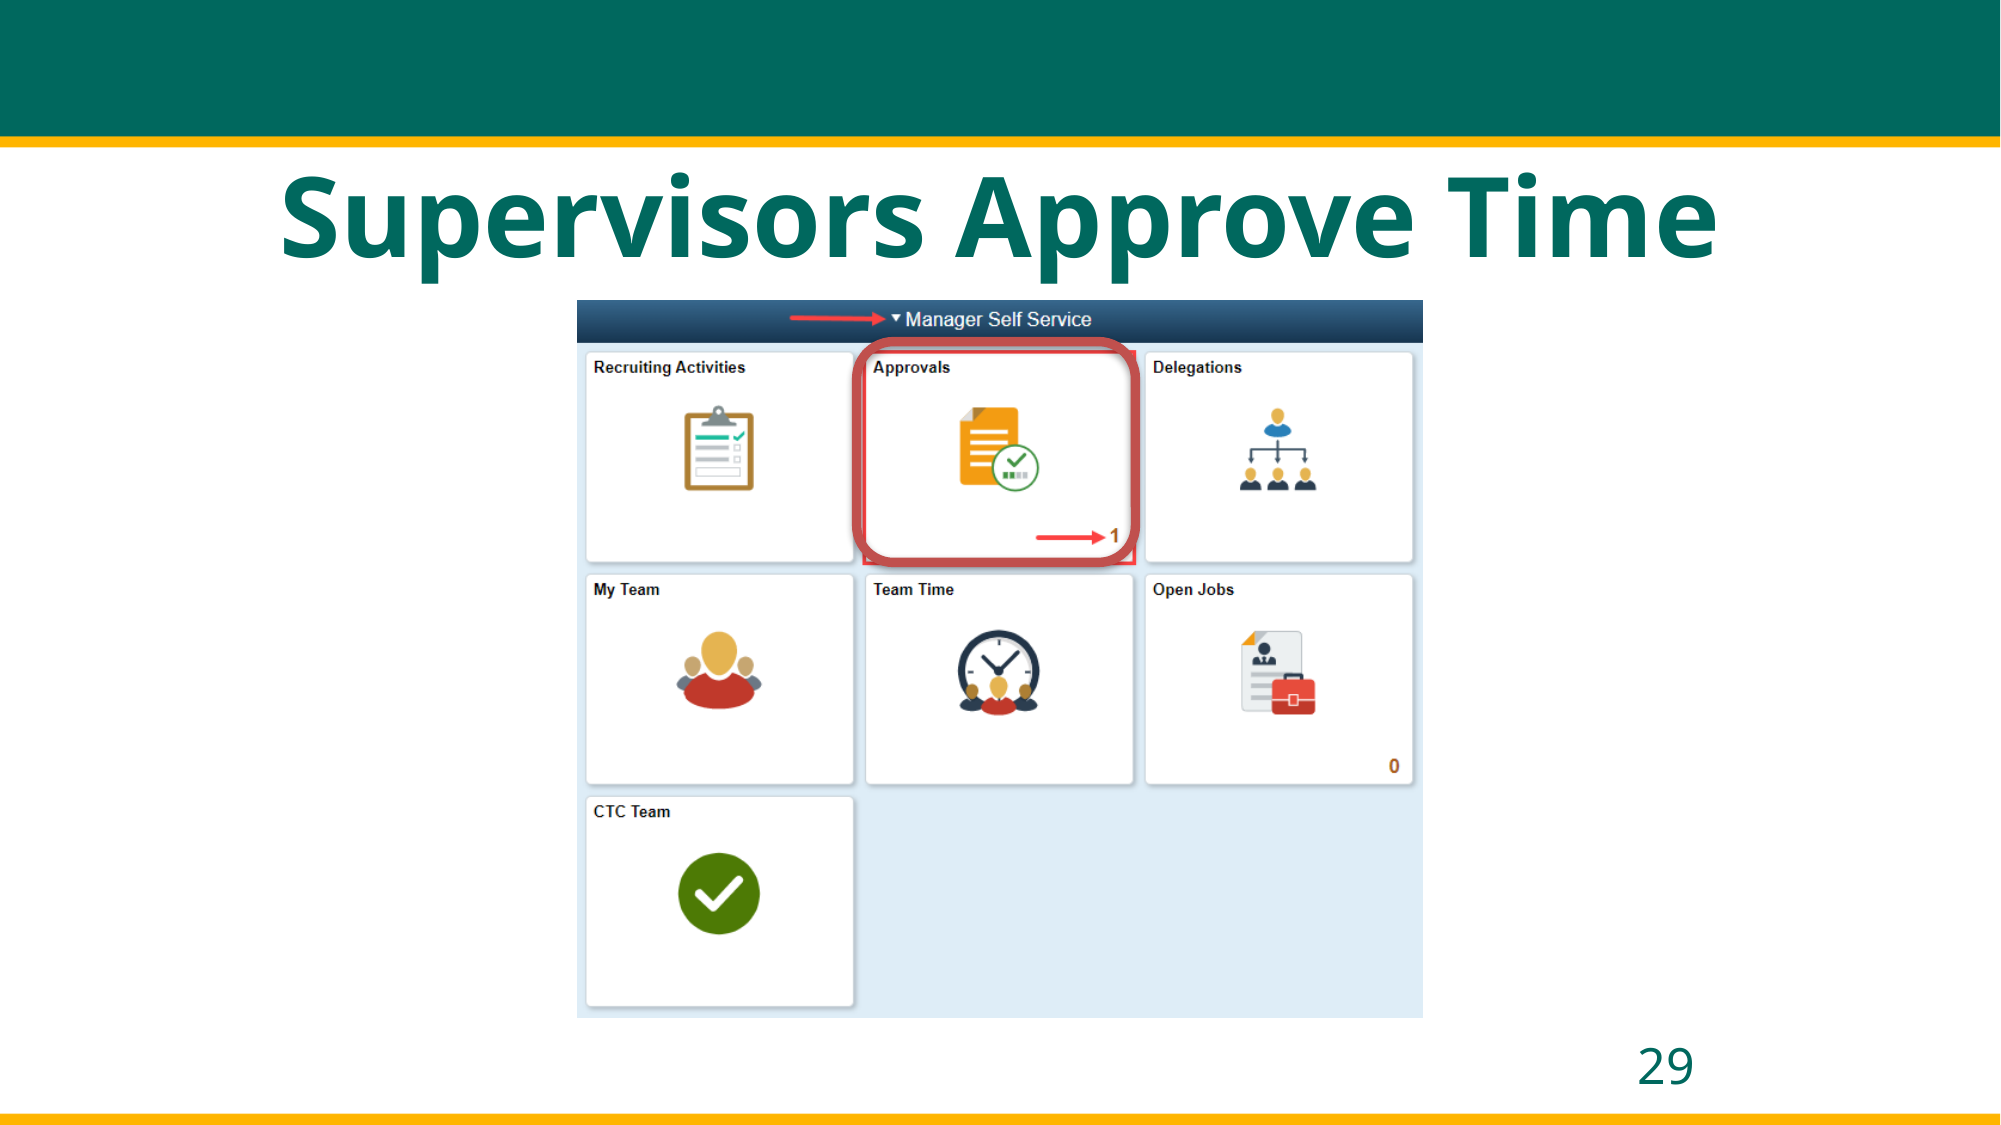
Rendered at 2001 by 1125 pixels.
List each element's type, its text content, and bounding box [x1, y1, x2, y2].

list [576, 299, 1423, 1019]
picture [0, 0, 2001, 1125]
title Supervisors Approve Time [99, 139, 1900, 422]
slide_number 29 [1432, 1038, 1900, 1099]
